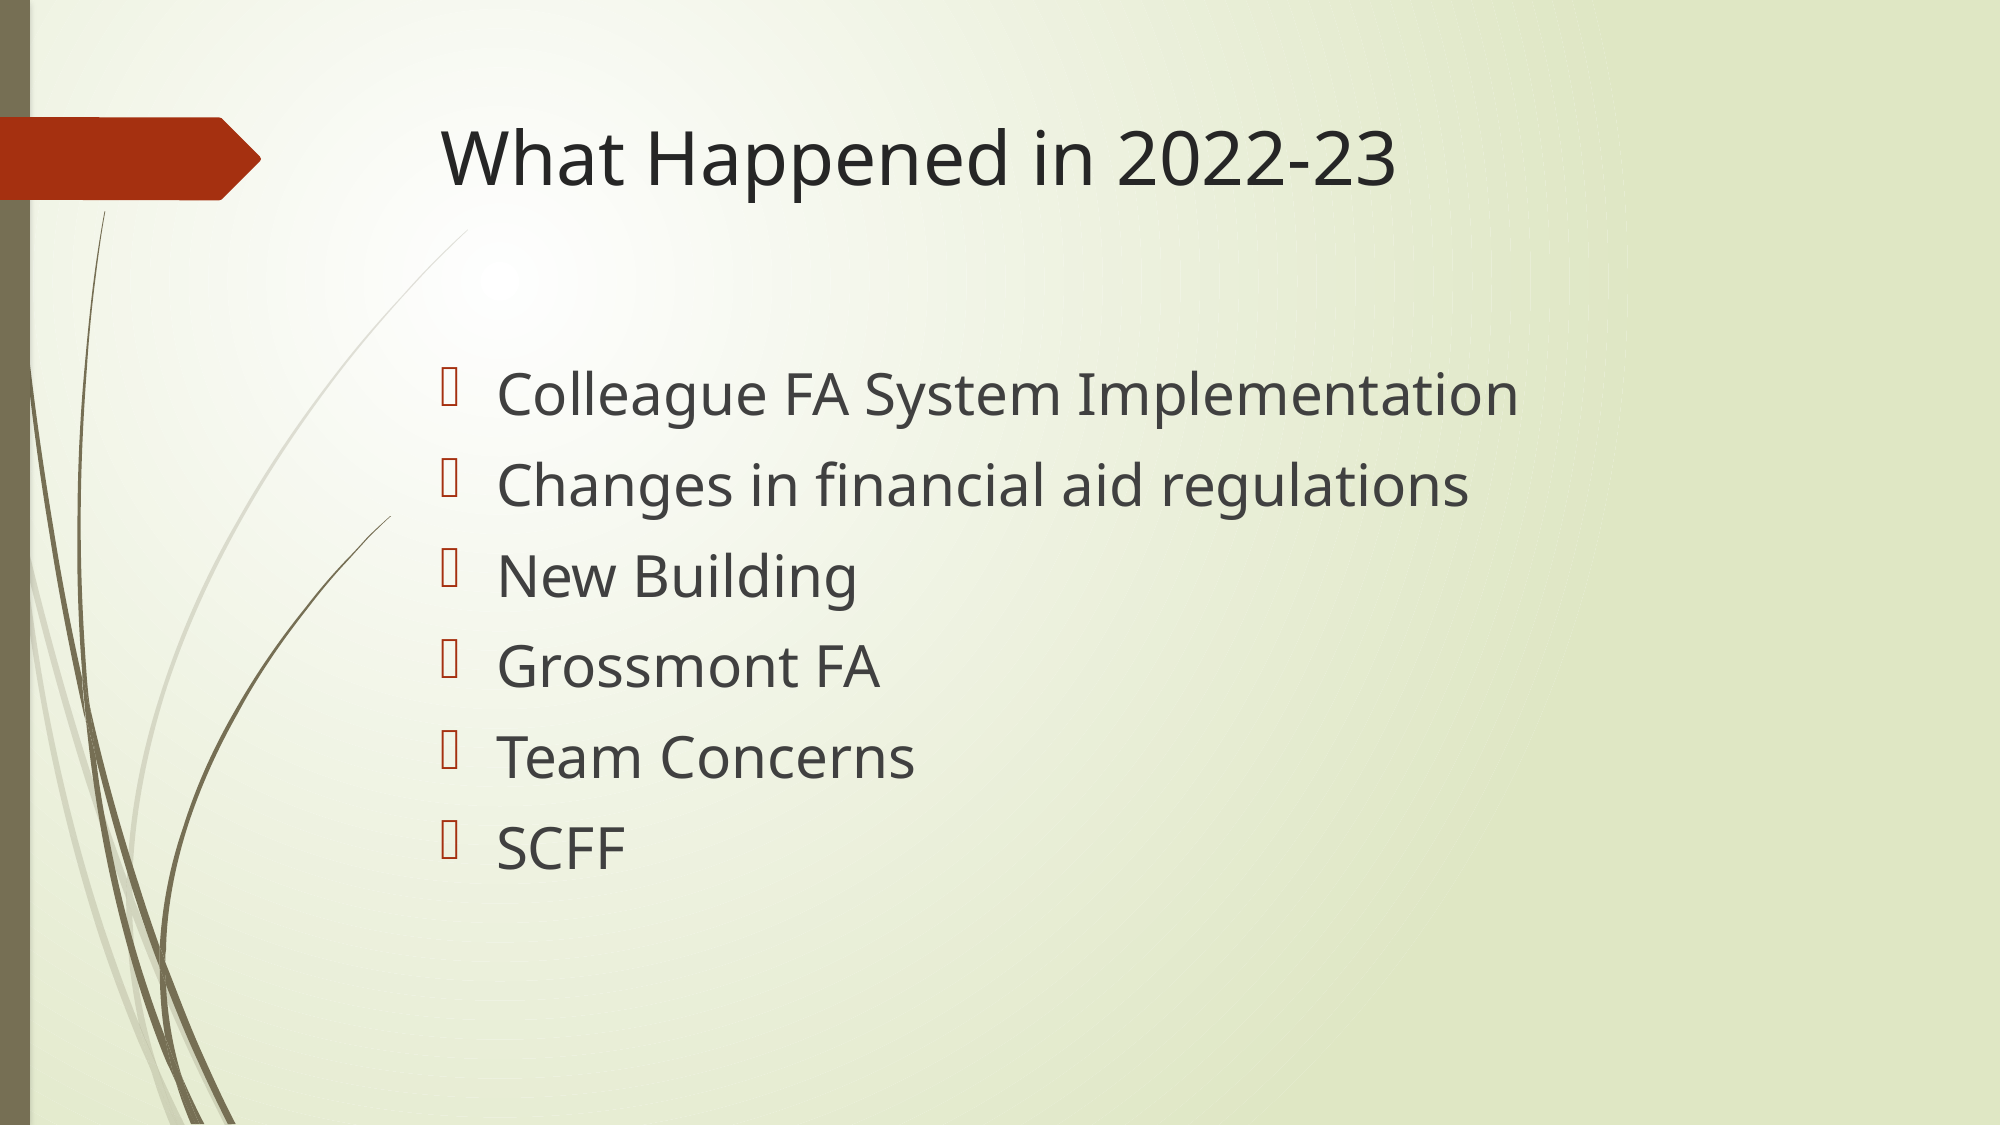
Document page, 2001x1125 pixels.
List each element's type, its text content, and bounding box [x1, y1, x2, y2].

title What Happened in 2022-23 [425, 102, 1888, 313]
list Colleague FA System Implementation Changes in financial aid regulations New Building Grossmont FA Team Concerns SCFF [424, 350, 1888, 970]
